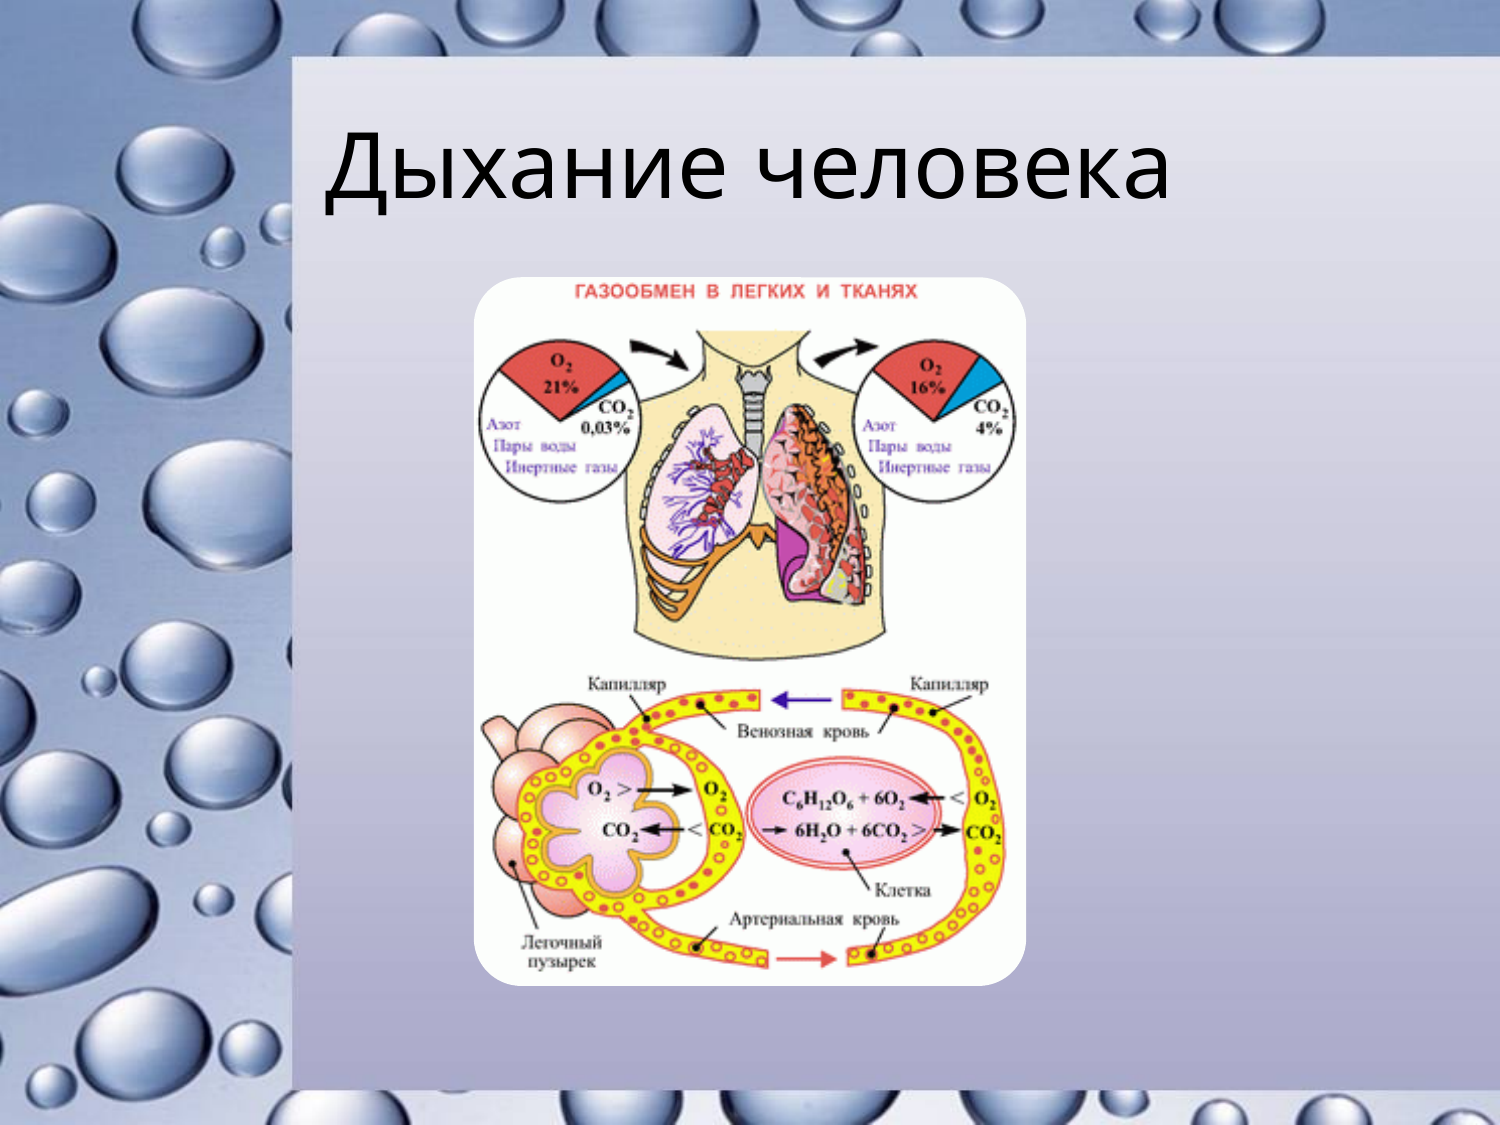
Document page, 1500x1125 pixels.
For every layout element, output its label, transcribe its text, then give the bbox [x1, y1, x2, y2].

title Дыхание человека [103, 59, 1397, 278]
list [473, 277, 1027, 986]
picture [0, 0, 1500, 1125]
